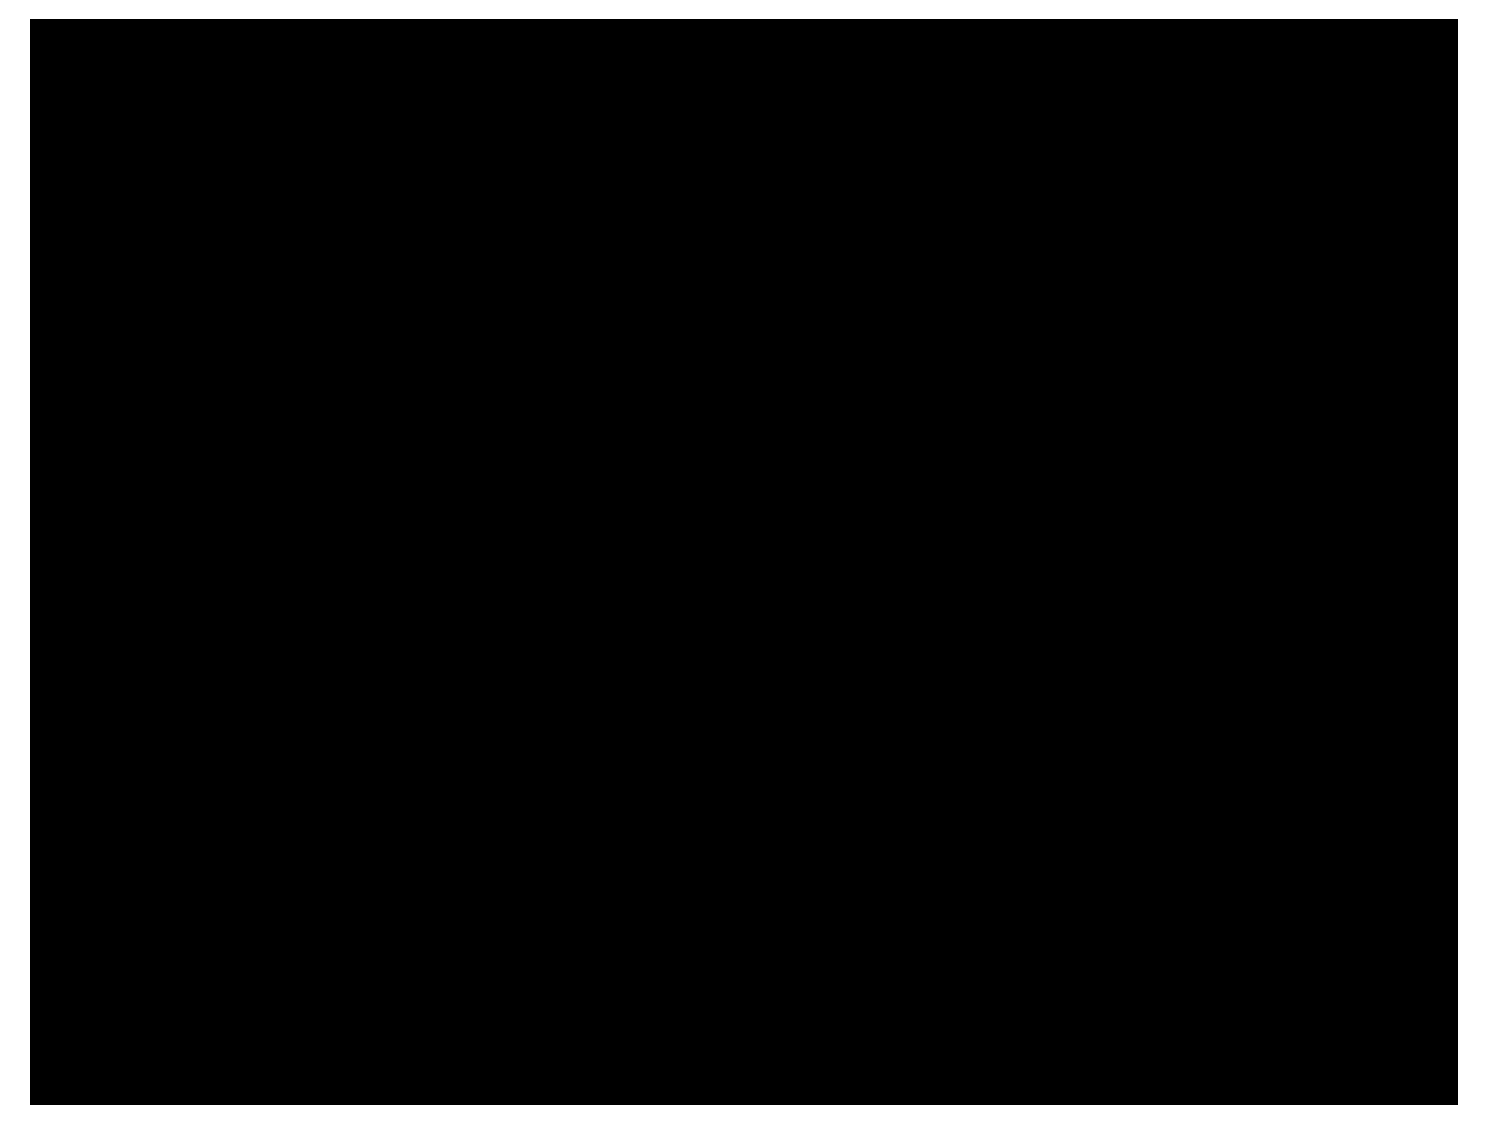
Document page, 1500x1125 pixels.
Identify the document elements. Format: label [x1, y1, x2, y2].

list [29, 18, 1459, 1107]
